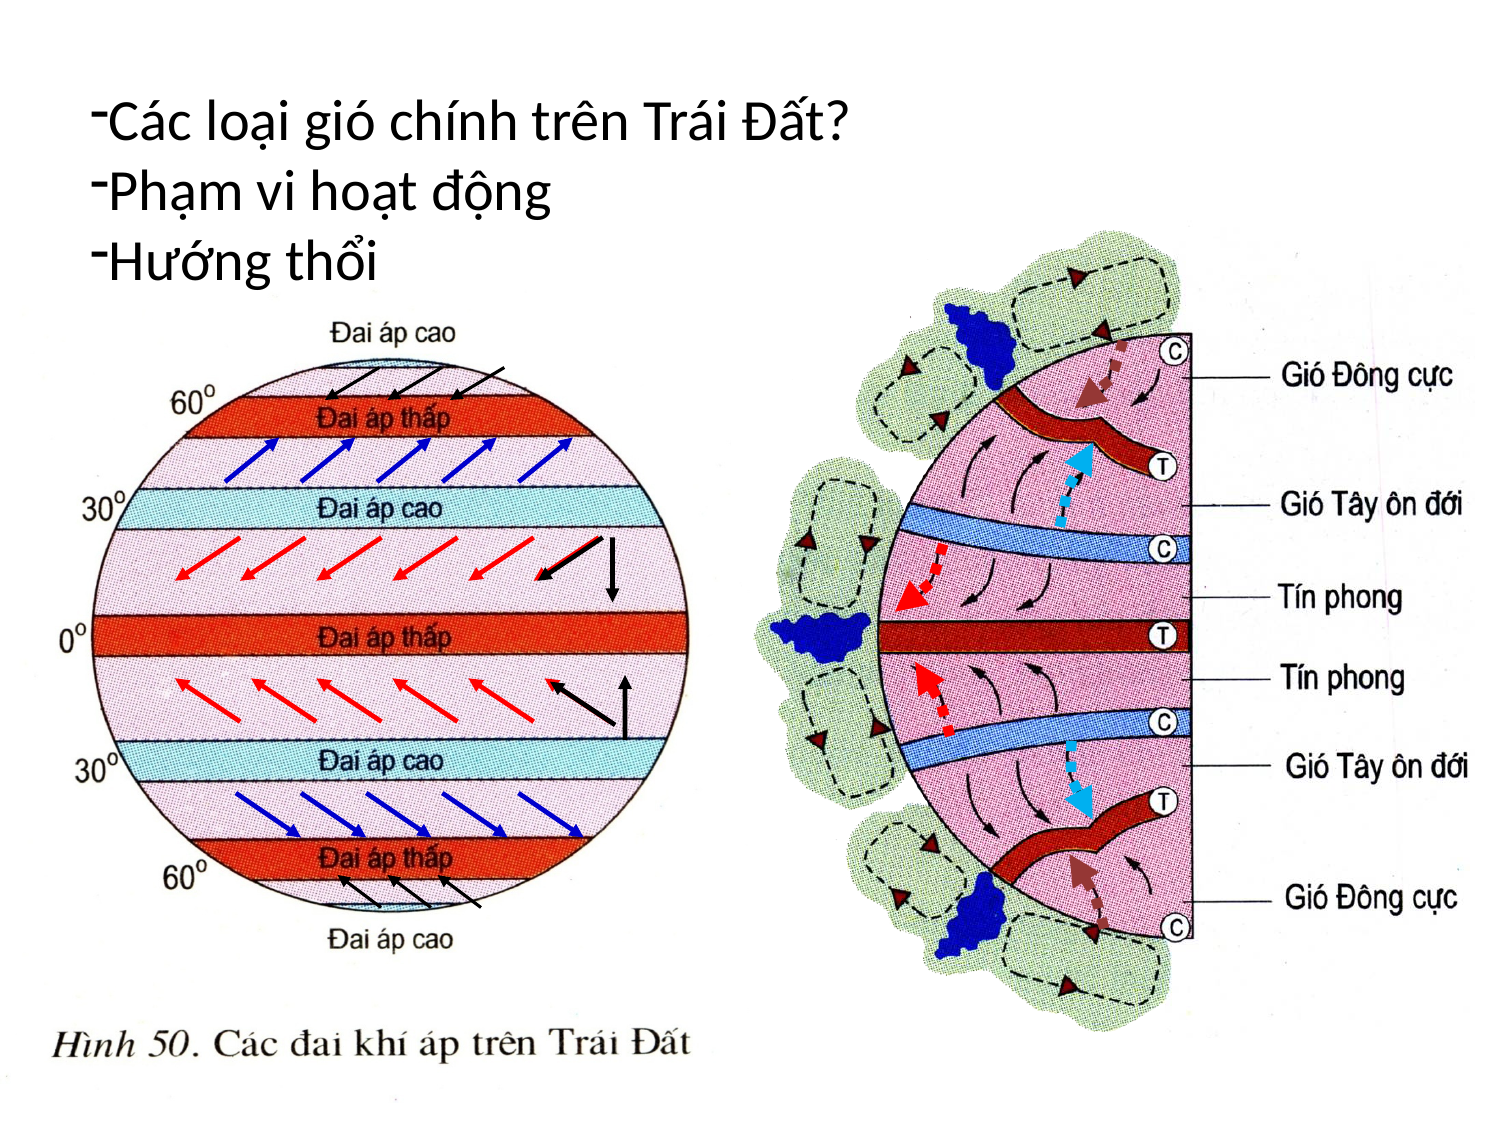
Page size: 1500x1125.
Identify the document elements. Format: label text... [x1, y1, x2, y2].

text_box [224, 437, 584, 838]
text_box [174, 537, 219, 722]
text_box Các loại gió chính trên Trái Đất? Phạm vi hoạt động Hướng thổi [75, 75, 1325, 285]
picture [0, 214, 1476, 1103]
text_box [588, 537, 610, 722]
